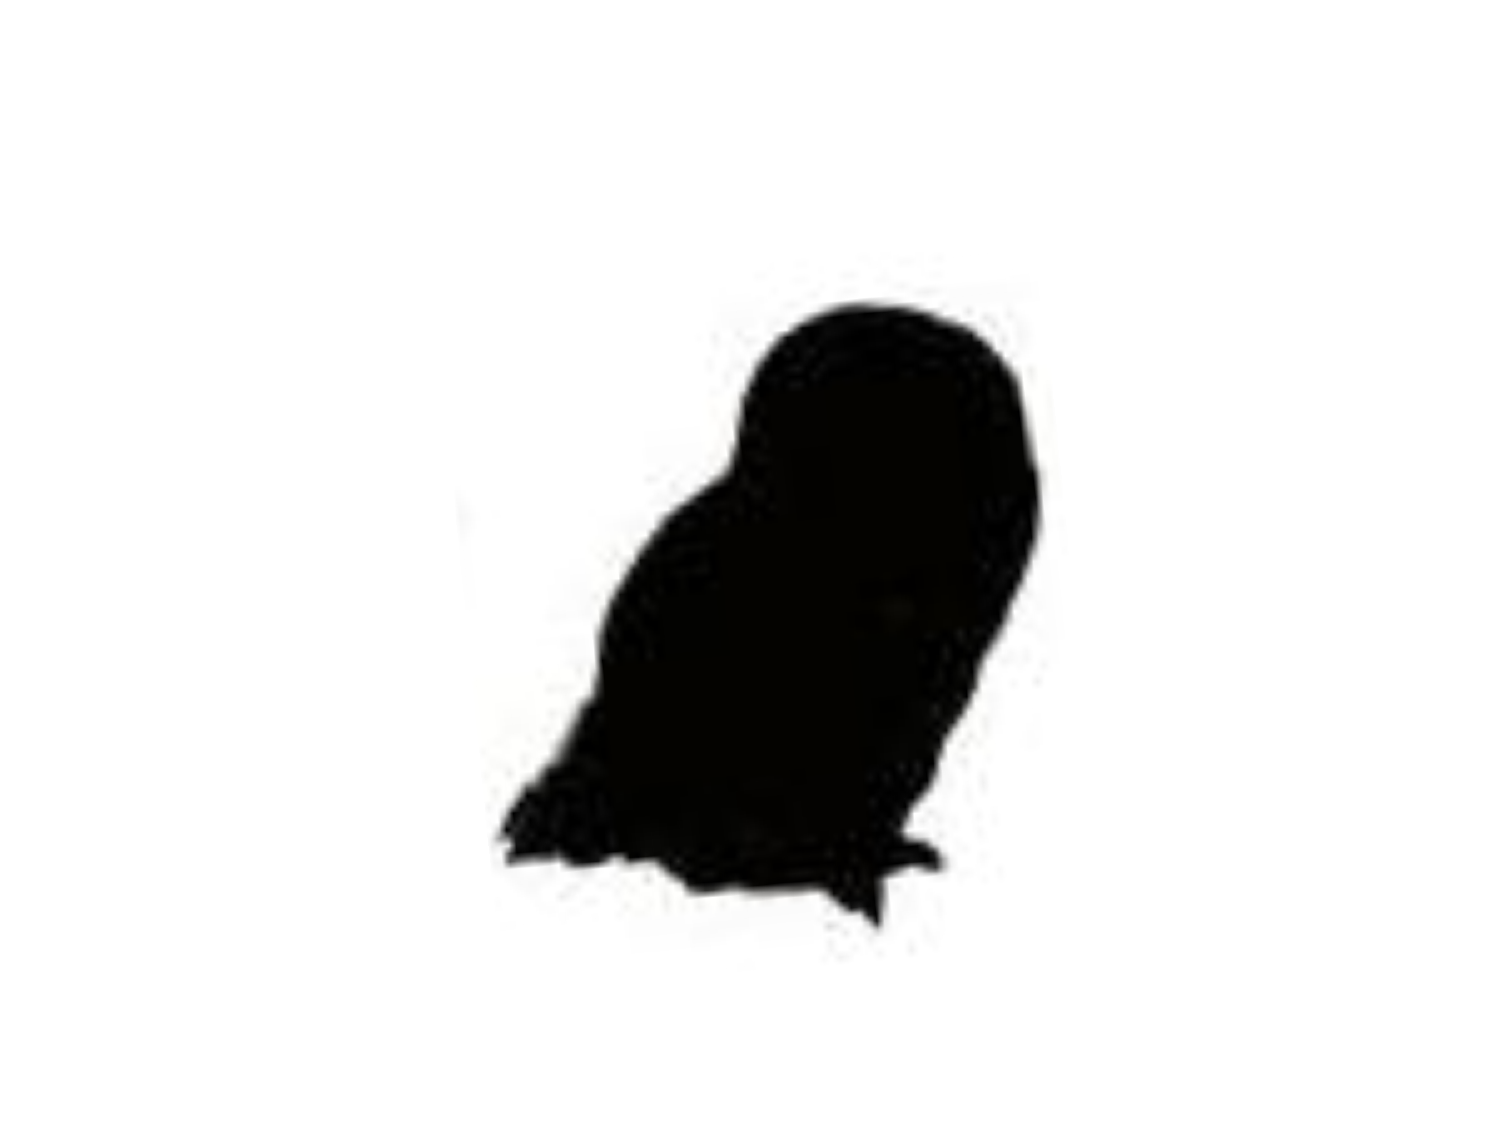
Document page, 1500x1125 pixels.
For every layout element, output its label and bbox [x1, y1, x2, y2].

picture [426, 114, 1113, 1101]
